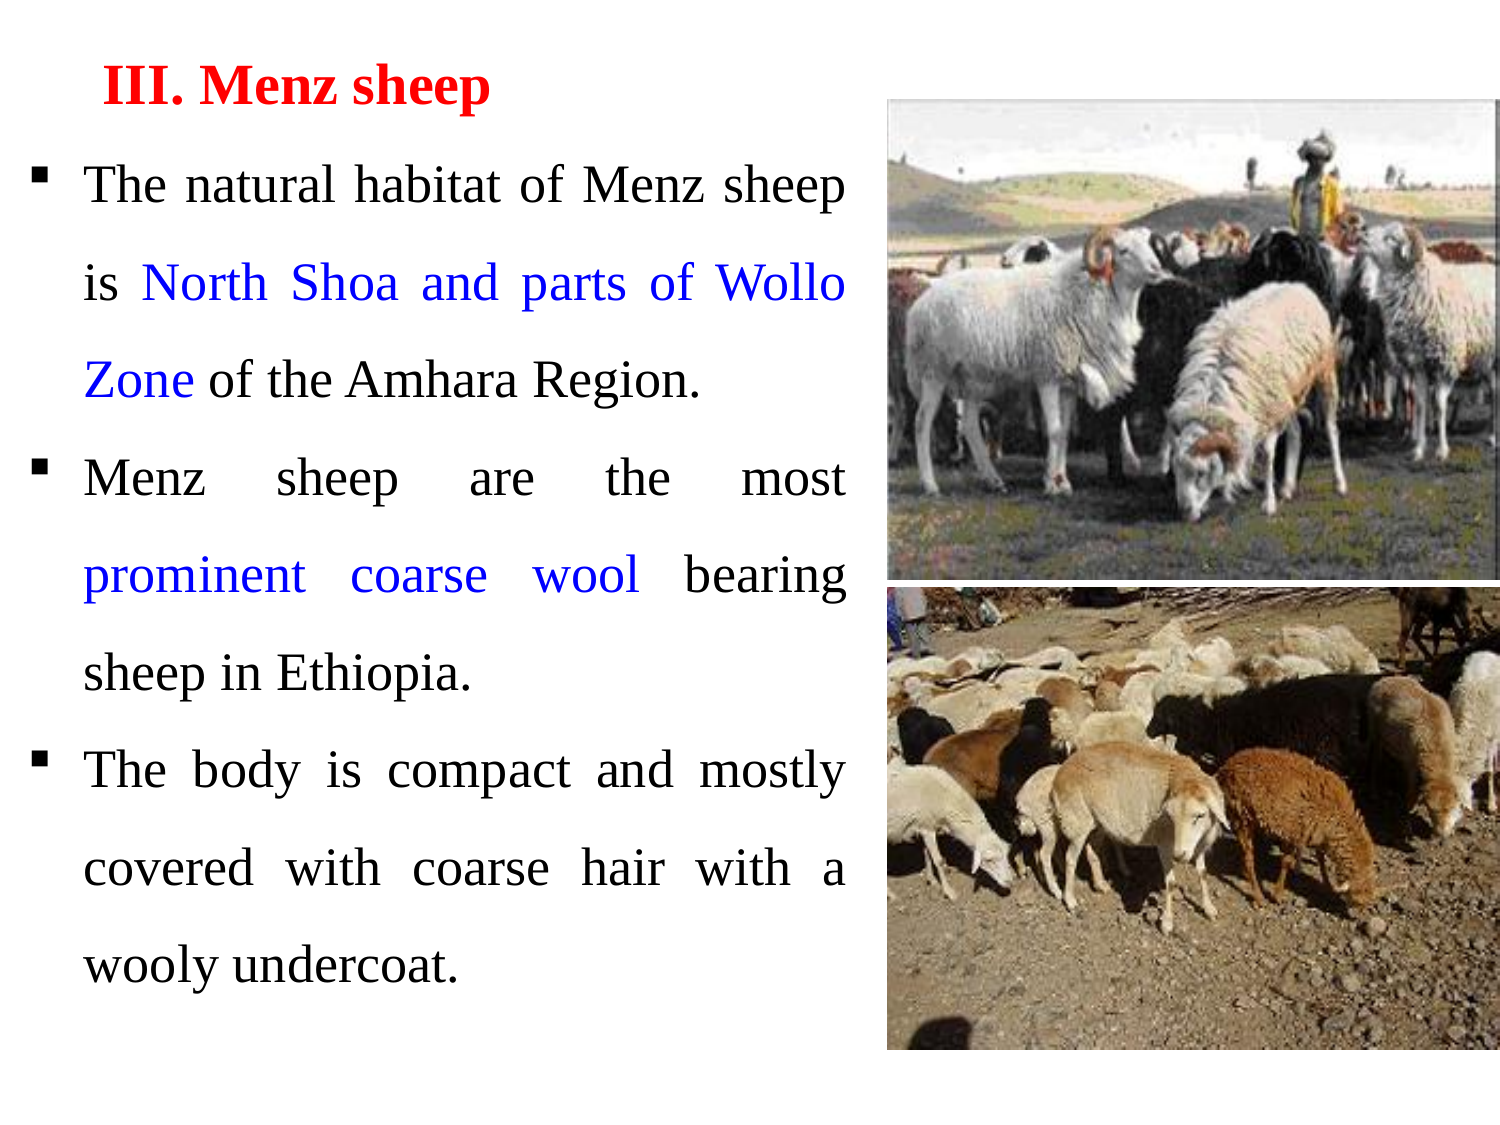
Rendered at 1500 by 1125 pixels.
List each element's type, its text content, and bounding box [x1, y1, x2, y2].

picture [887, 99, 1500, 580]
text_box III. Menz sheep The natural habitat of Menz sheep is North Shoa and parts of Wollo Zone of the Amhara Region. Menz sheep are the most prominent coarse wool bearing sheep in Ethiopia. The body is compact and mostly covered with coarse hair with a wooly undercoat. [12, 4, 863, 1001]
picture [887, 587, 1500, 1051]
